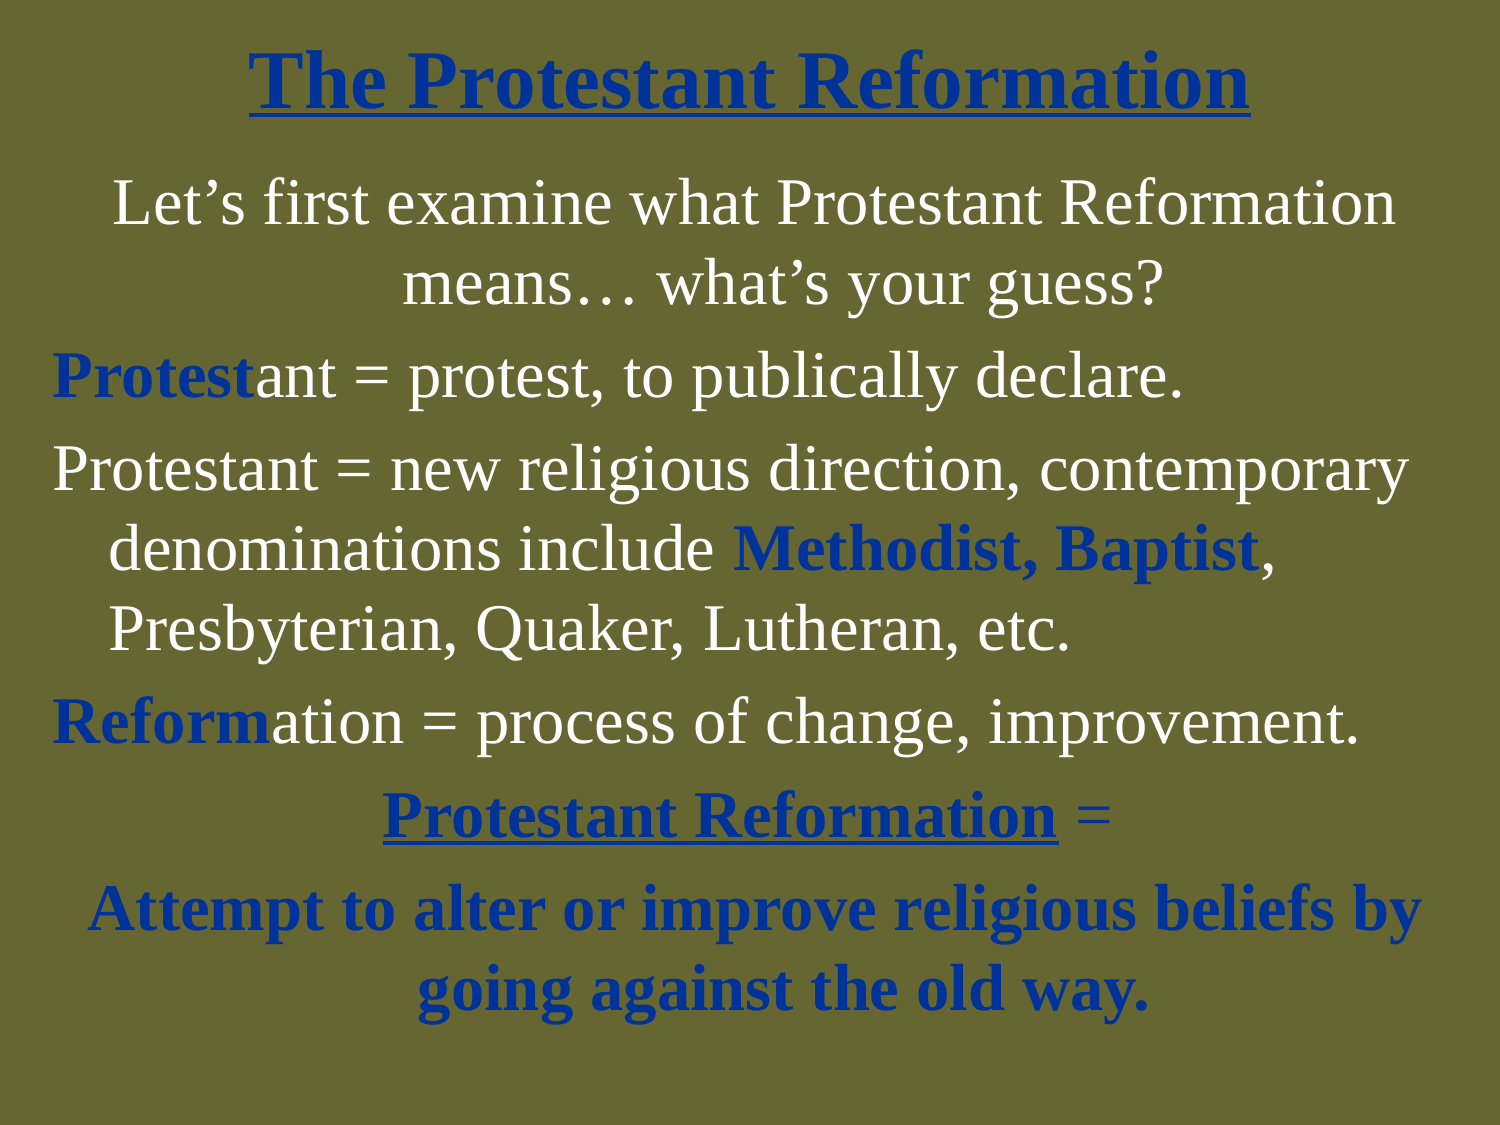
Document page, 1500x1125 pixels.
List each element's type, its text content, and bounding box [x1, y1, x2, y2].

list Let’s first examine what Protestant Reformation means… what’s your guess? Protestant = protest, to publically declare. Protestant = new religious direction, contemporary denominations include Methodist, Baptist, Presbyterian, Quaker, Lutheran, etc. Reformation = process of change, improvement. Protestant Reformation = Attempt to alter or improve religious beliefs by going against the old way. [37, 149, 1475, 1100]
title The Protestant Reformation [75, 0, 1425, 149]
